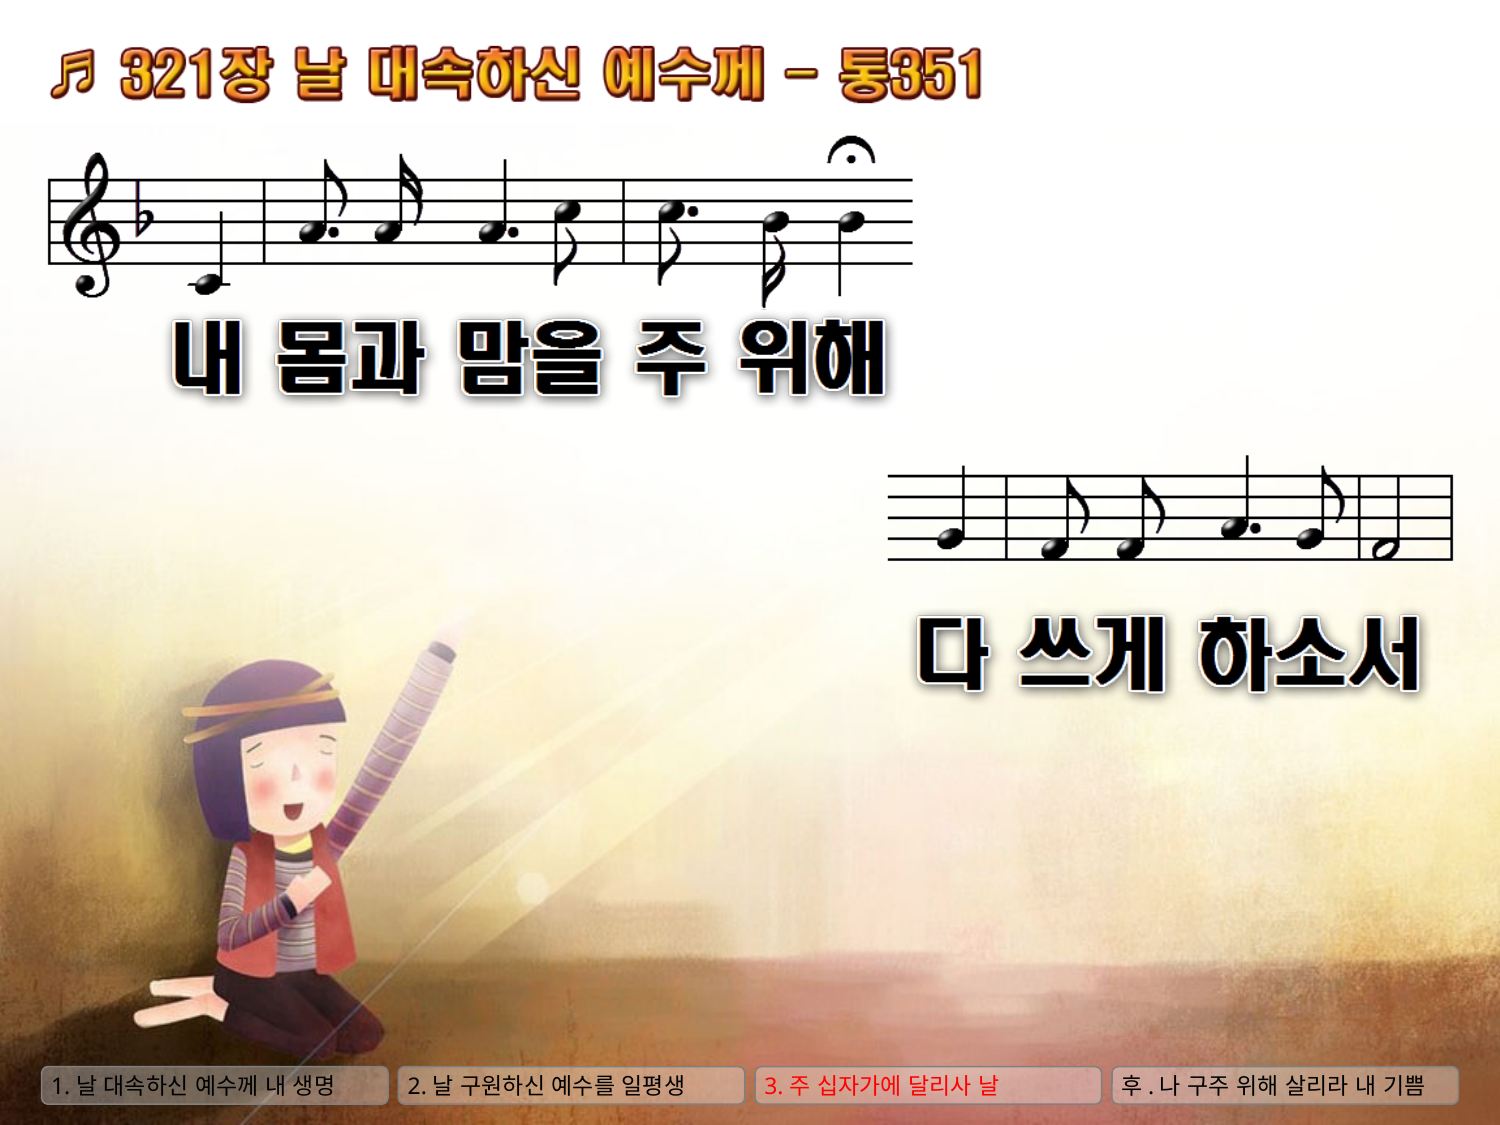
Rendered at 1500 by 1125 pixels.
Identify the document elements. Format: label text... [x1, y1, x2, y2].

text_box 3.주 십자가에 달리사 날 [755, 1066, 1102, 1105]
text_box 1.날 대속하신 예수께 내 생명 [41, 1066, 389, 1105]
picture [0, 0, 1500, 1125]
text_box 후.나 구주 위해 살리라 내 기쁨 [1111, 1066, 1459, 1105]
text_box 2.날 구원하신 예수를 일평생 [398, 1066, 745, 1105]
